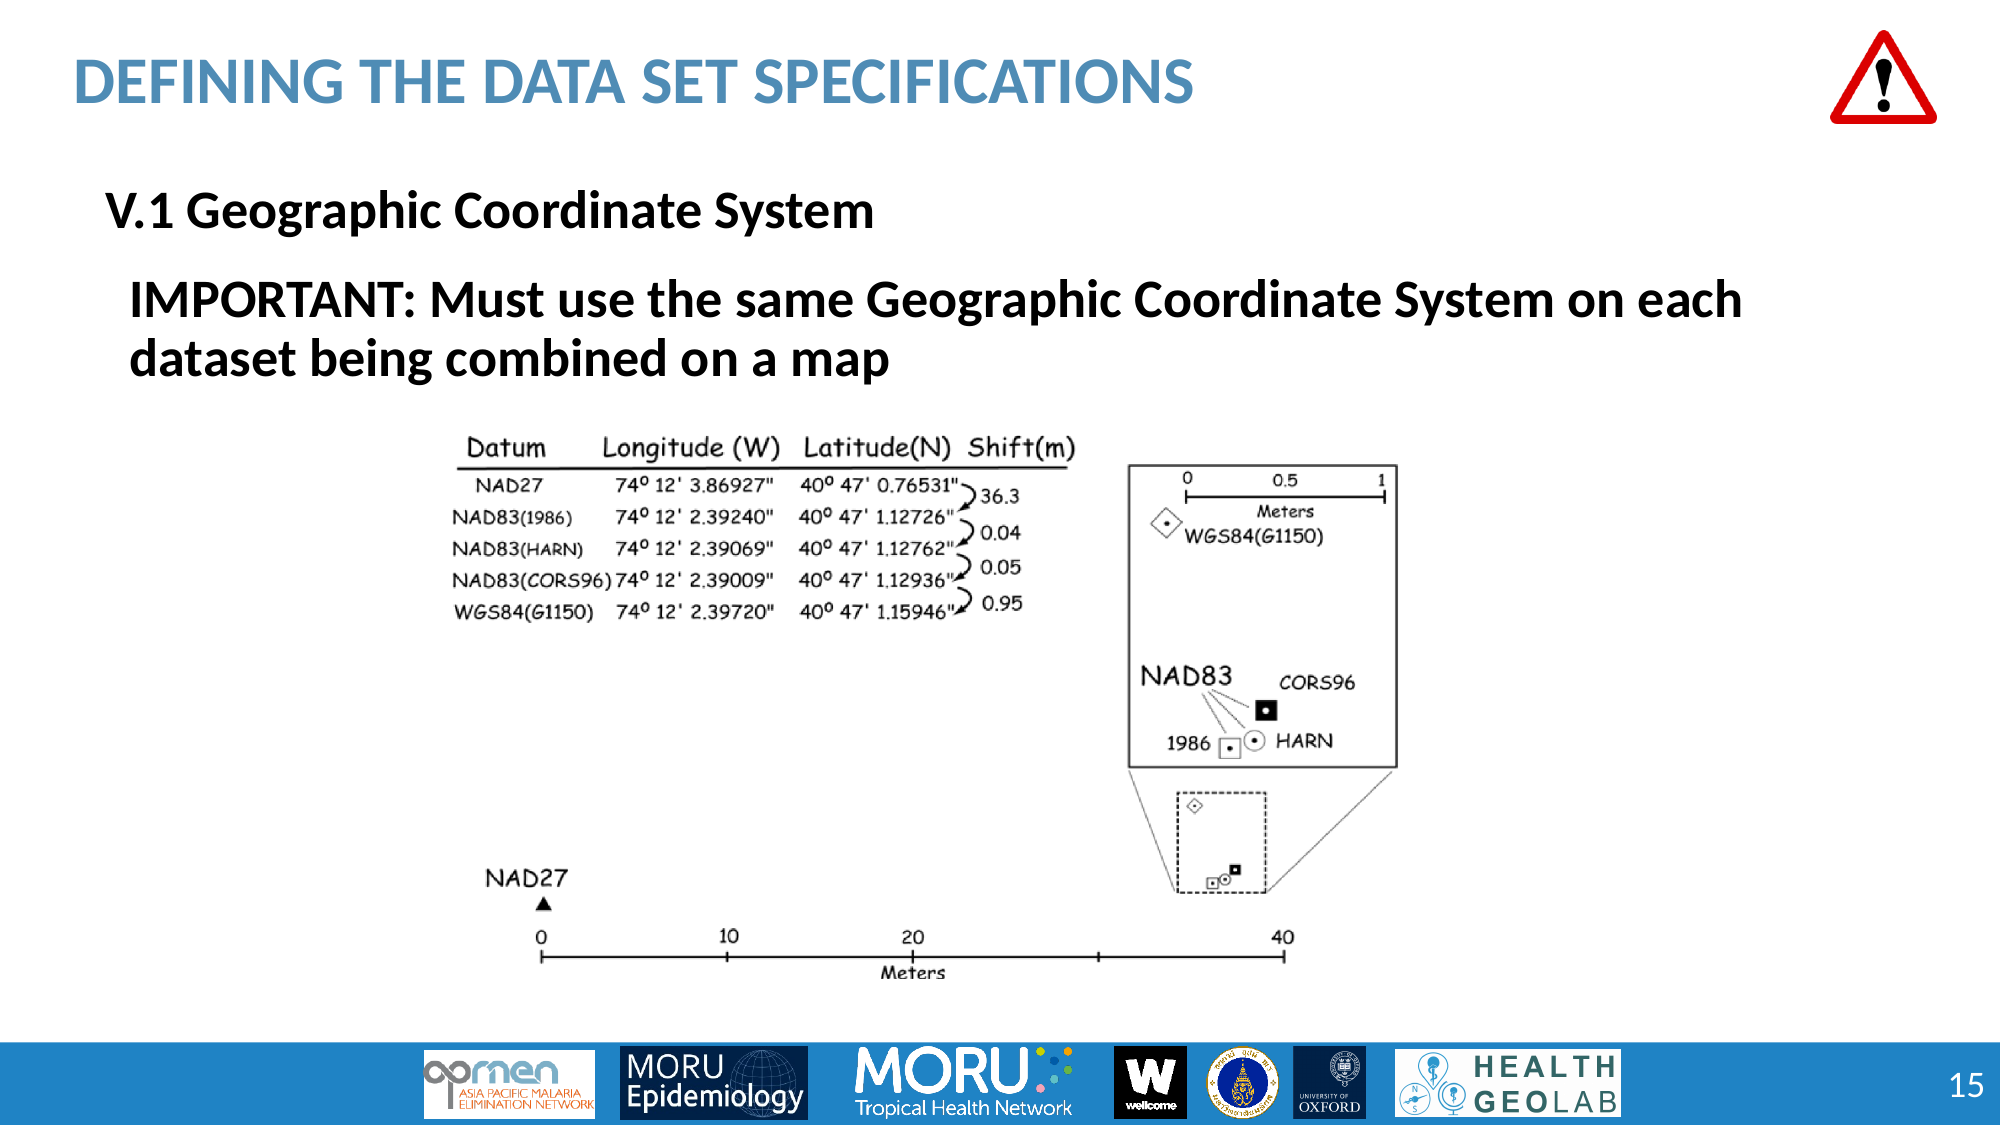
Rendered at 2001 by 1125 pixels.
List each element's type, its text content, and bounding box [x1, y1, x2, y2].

picture [1206, 1046, 1279, 1119]
picture [1830, 30, 1937, 124]
picture [423, 1050, 595, 1119]
picture [1395, 1049, 1621, 1117]
slide_number 15 [1887, 1052, 2000, 1113]
text_box V.1 Geographic Coordinate System [91, 172, 1425, 250]
picture [855, 1046, 1072, 1119]
picture [440, 423, 1418, 979]
picture [620, 1046, 808, 1120]
text_box IMPORTANT: Must use the same Geographic Coordinate System on each dataset being combined on a map [114, 263, 1917, 384]
text_box Defining the data set specifications [0, 24, 2000, 139]
picture [1293, 1046, 1366, 1119]
picture [1114, 1046, 1187, 1119]
